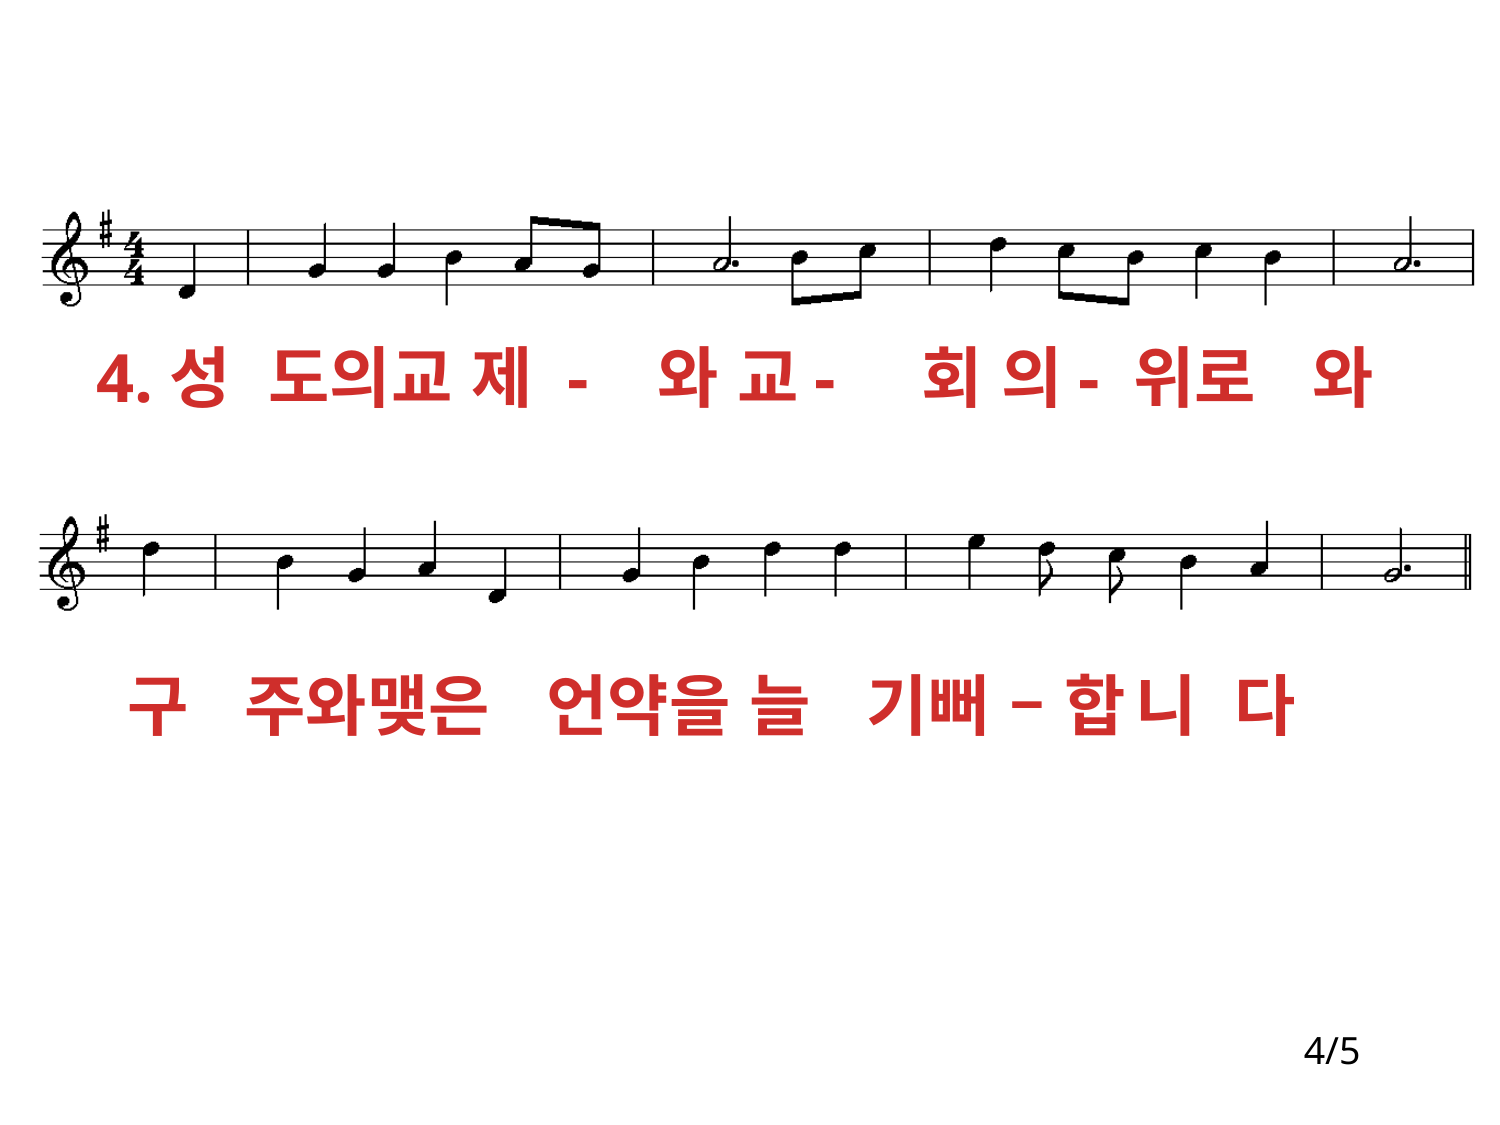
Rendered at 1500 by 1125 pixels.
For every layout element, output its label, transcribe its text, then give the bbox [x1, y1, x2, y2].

picture [0, 105, 1500, 399]
picture [0, 409, 1500, 704]
text_box 4/5 [1289, 1019, 1418, 1080]
text_box 구 주와맺은 언약을 늘 기뻐 – 합 니 다 [58, 712, 1477, 752]
